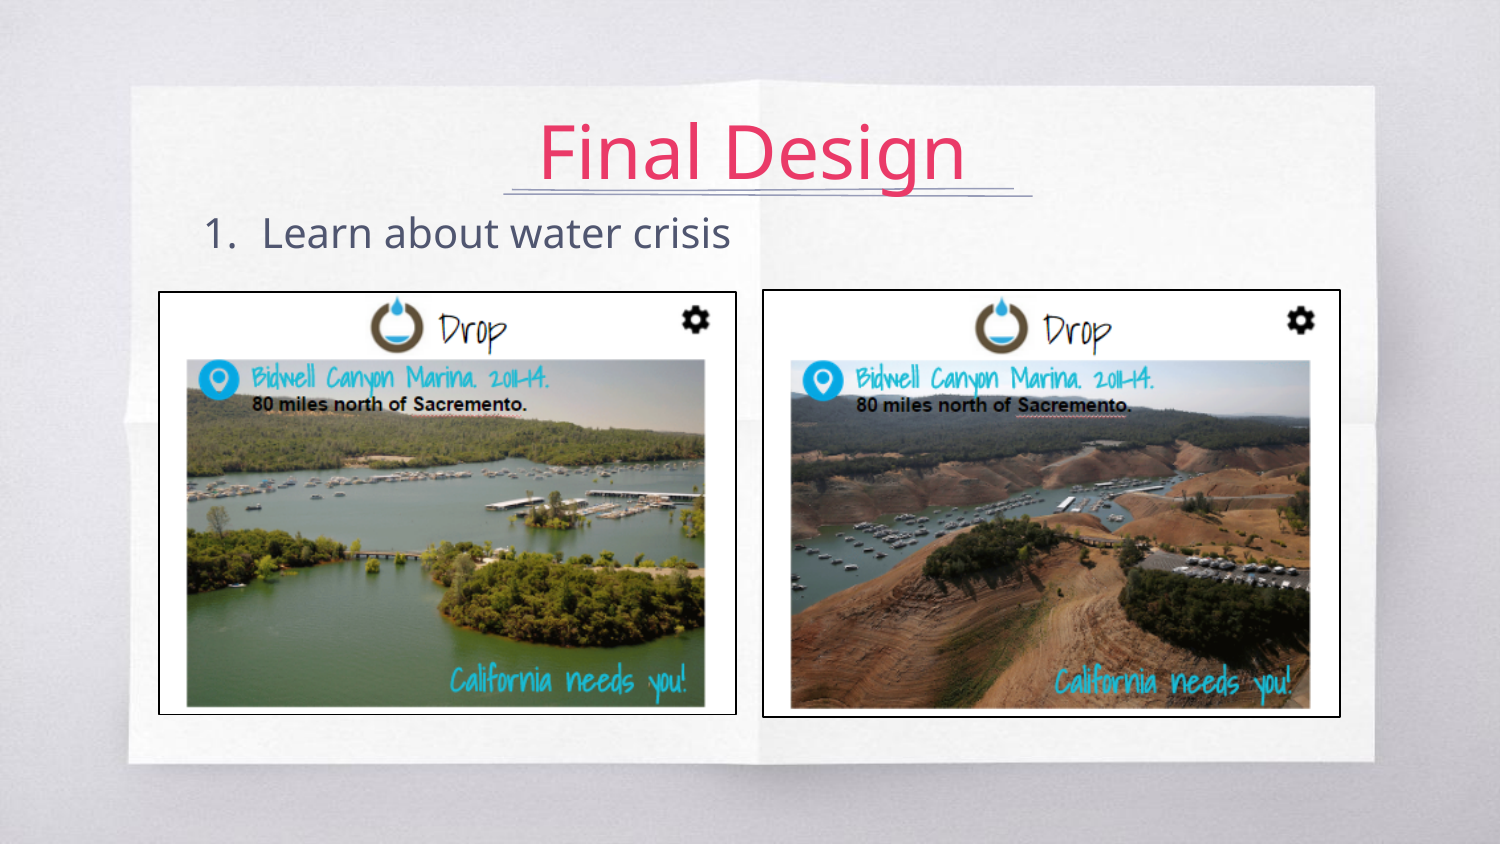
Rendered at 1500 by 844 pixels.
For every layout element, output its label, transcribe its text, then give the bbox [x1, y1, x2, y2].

picture [0, 0, 1500, 844]
list Learn about water crisis [171, 191, 1329, 286]
title Final Design [168, 97, 1332, 210]
